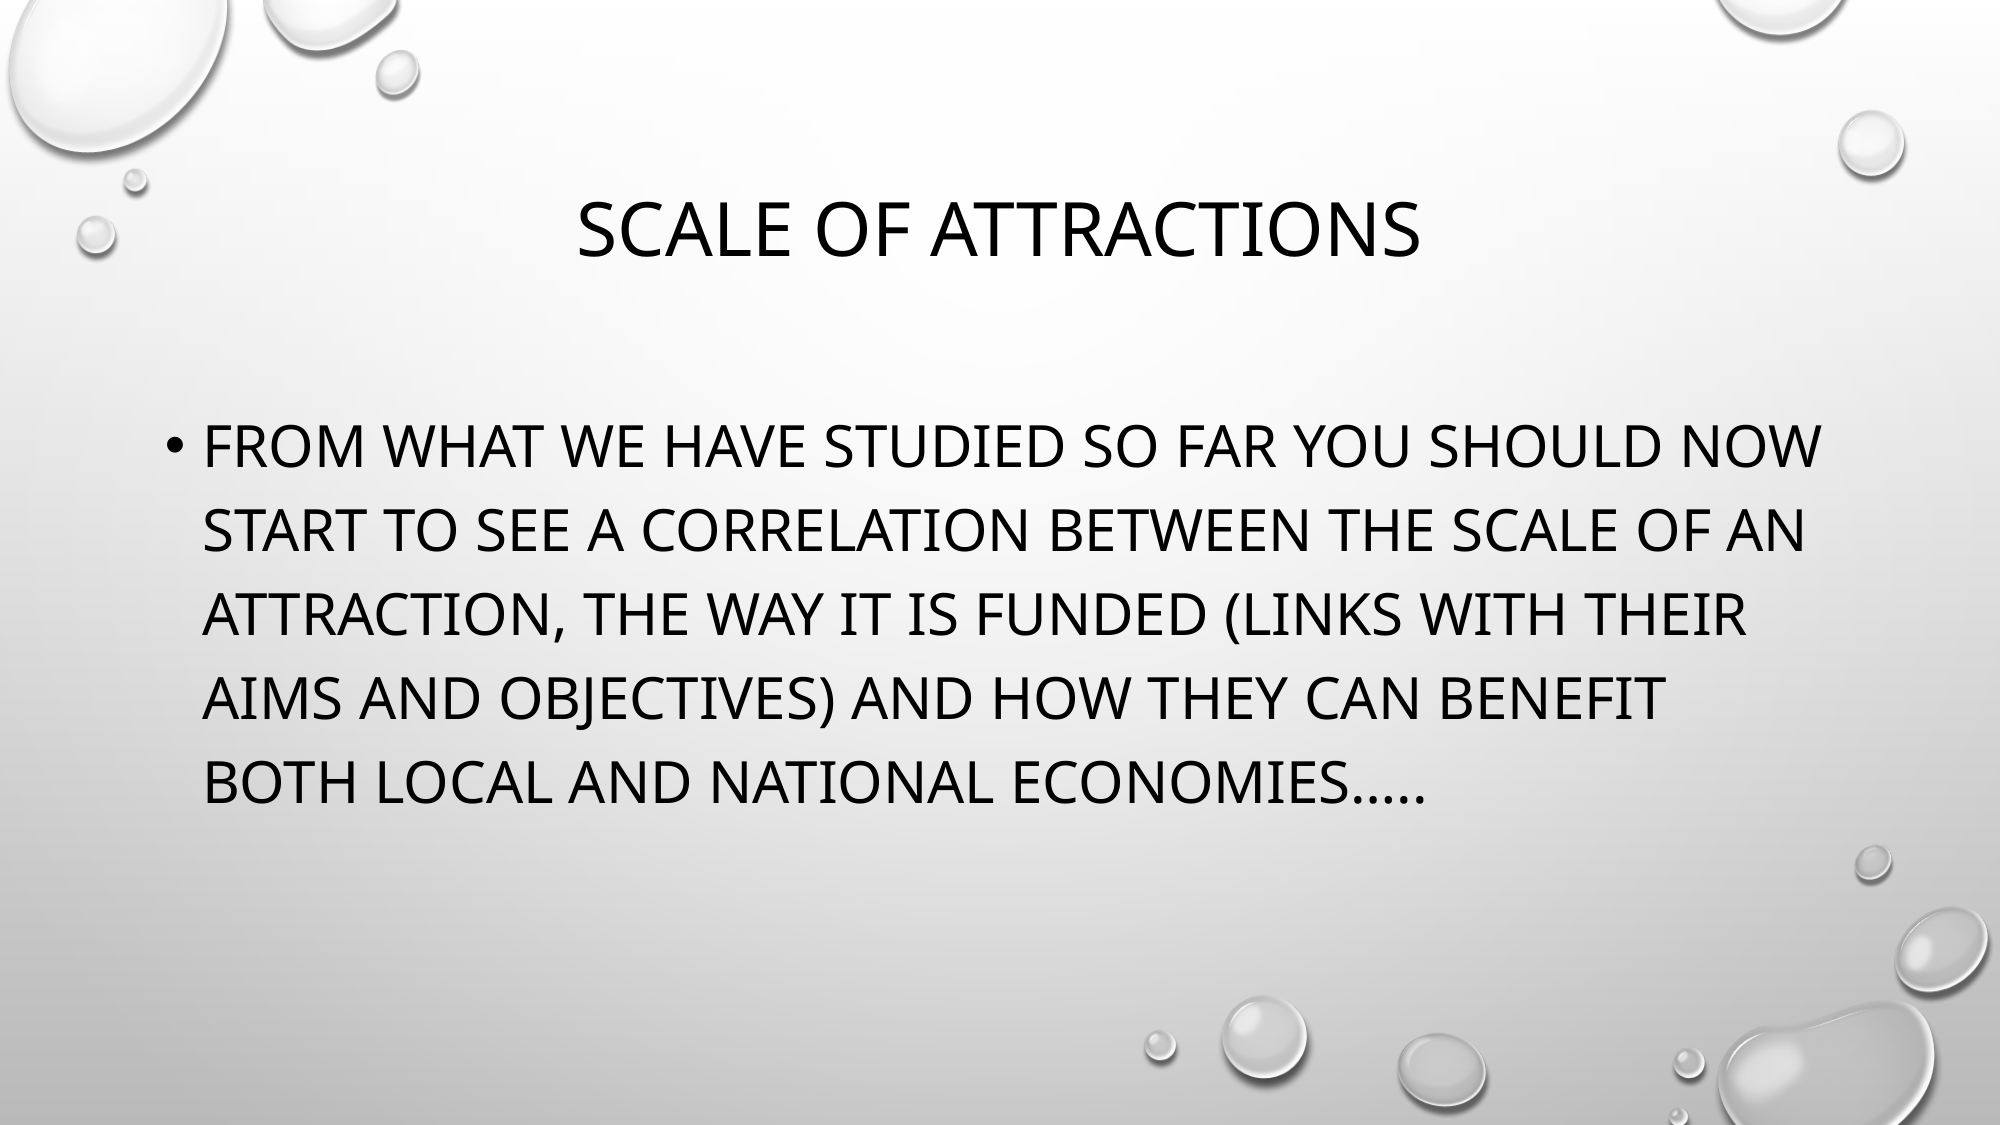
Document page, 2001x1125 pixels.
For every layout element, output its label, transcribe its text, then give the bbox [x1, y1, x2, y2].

title Scale of attractions [149, 101, 1851, 364]
list From what we have studied so far you should now start to see a correlation between the scale of an attraction, the way it is funded (links with their aims and objectives) and how they can benefit both local and national economies….. [149, 388, 1850, 950]
picture [0, 0, 2000, 1125]
